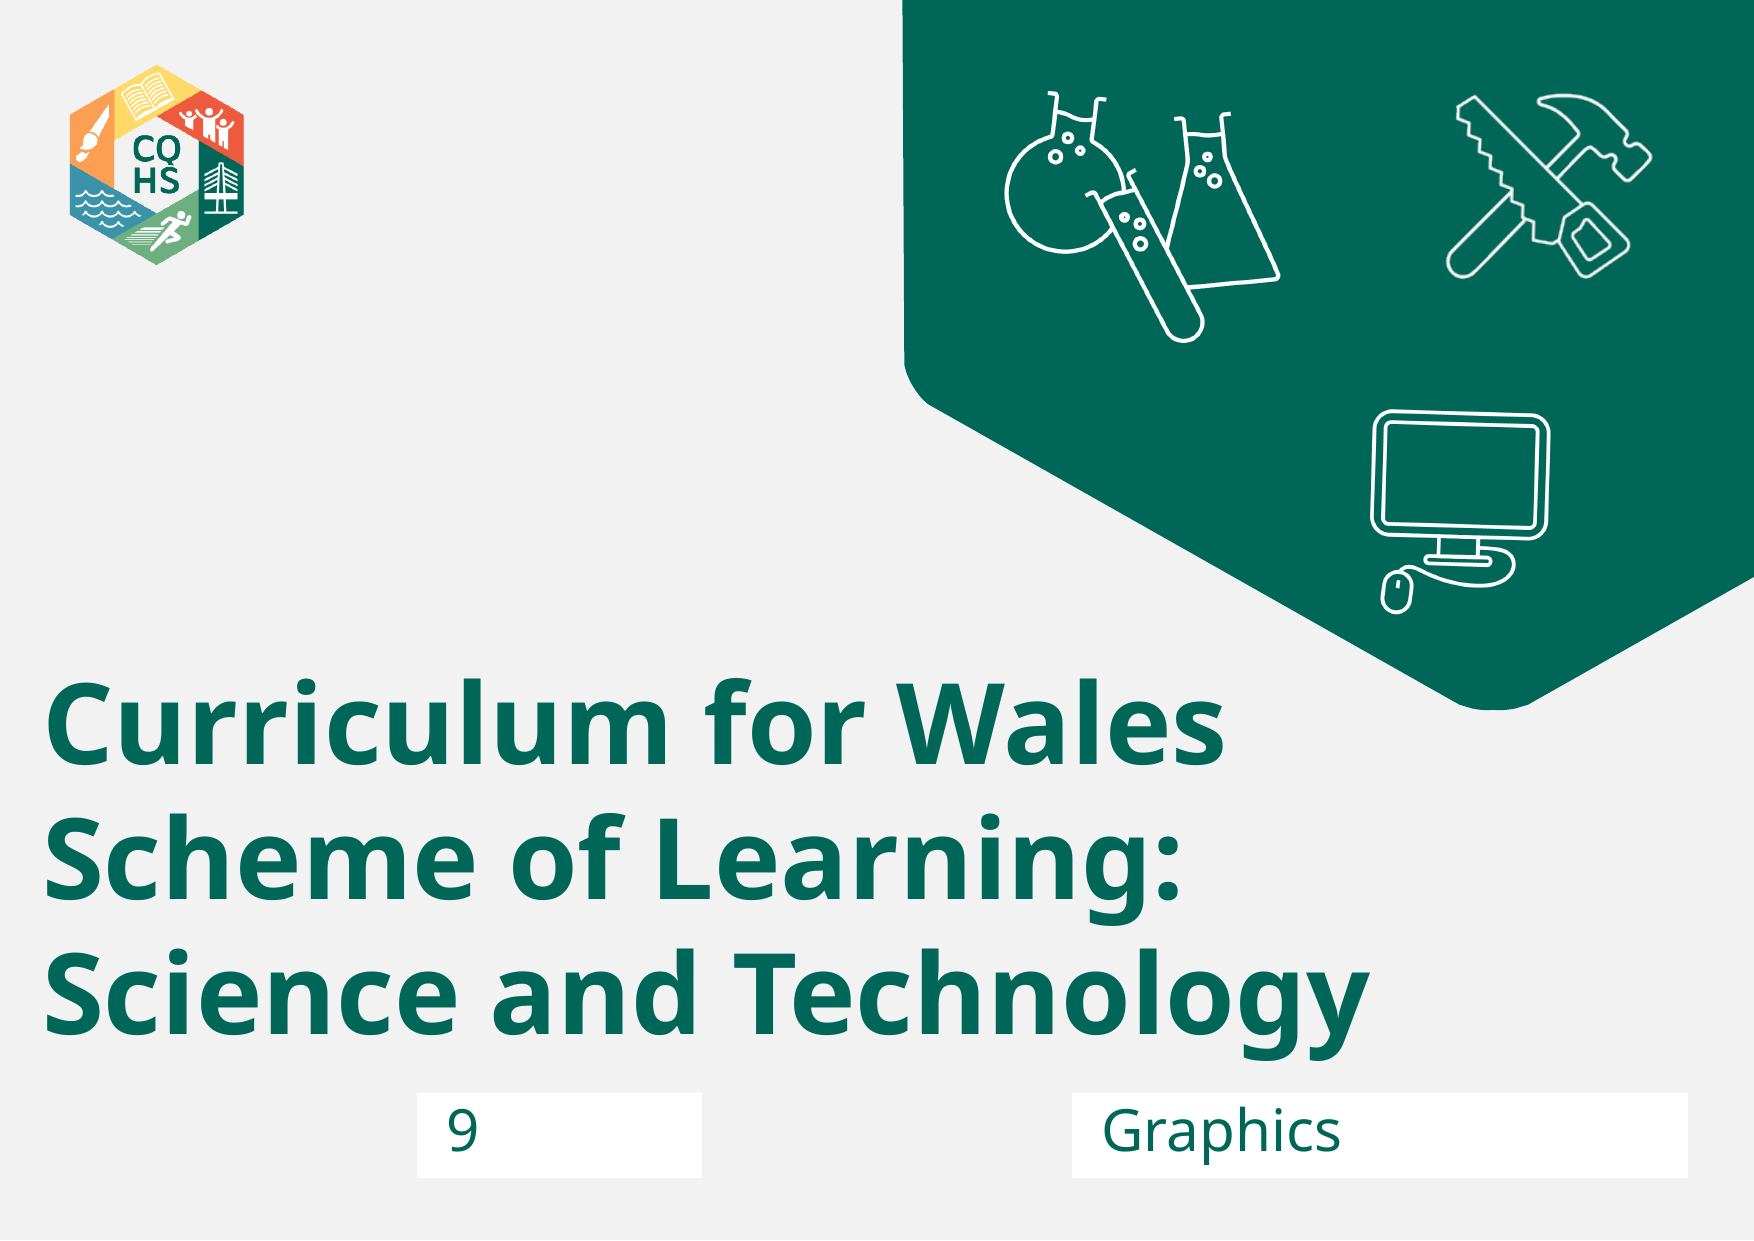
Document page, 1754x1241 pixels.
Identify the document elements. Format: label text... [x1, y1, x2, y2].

picture [58, 51, 255, 278]
list 9 [417, 1092, 702, 1179]
picture [940, 15, 1719, 696]
list Curriculum for Wales Scheme of Learning: Science and Technology [27, 644, 1476, 1079]
list Graphics [1071, 1092, 1688, 1179]
